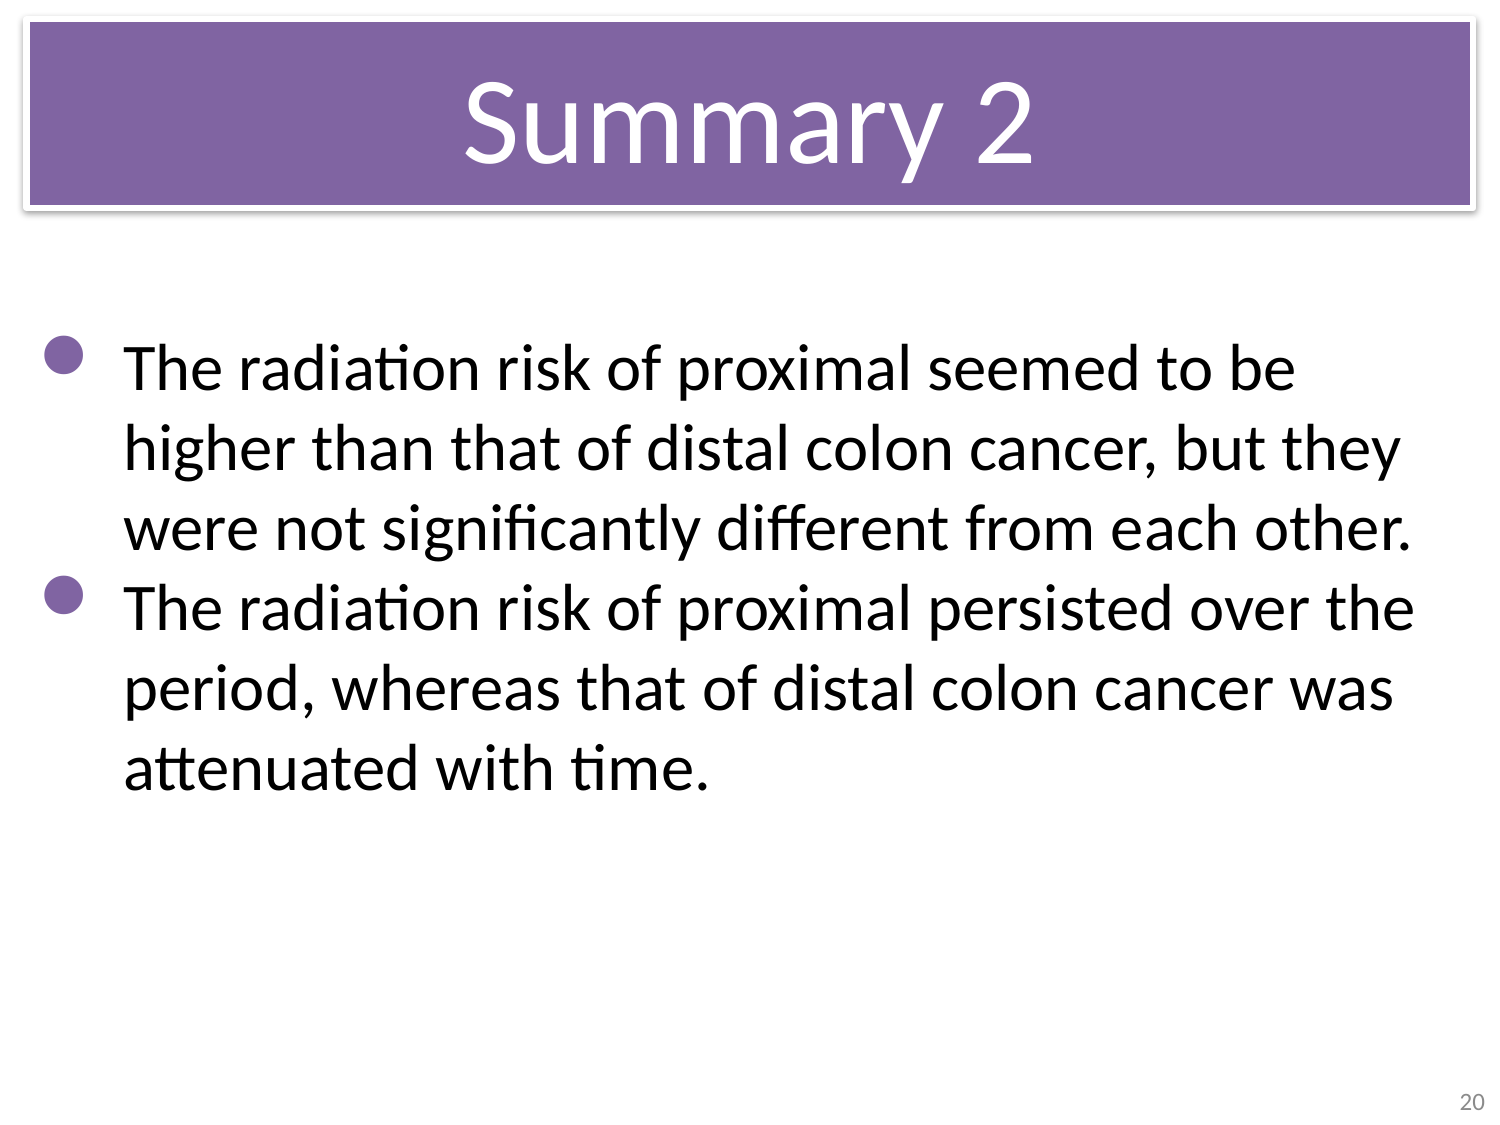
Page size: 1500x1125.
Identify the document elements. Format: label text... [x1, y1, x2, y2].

text_box The radiation risk of proximal seemed to be higher than that of distal colon cancer, but they were not significantly different from each other. The radiation risk of proximal persisted over the period, whereas that of distal colon cancer was attenuated with time. [14, 231, 1495, 816]
text_box Summary 2 [23, 16, 1476, 211]
slide_number 20 [1149, 1070, 1500, 1125]
